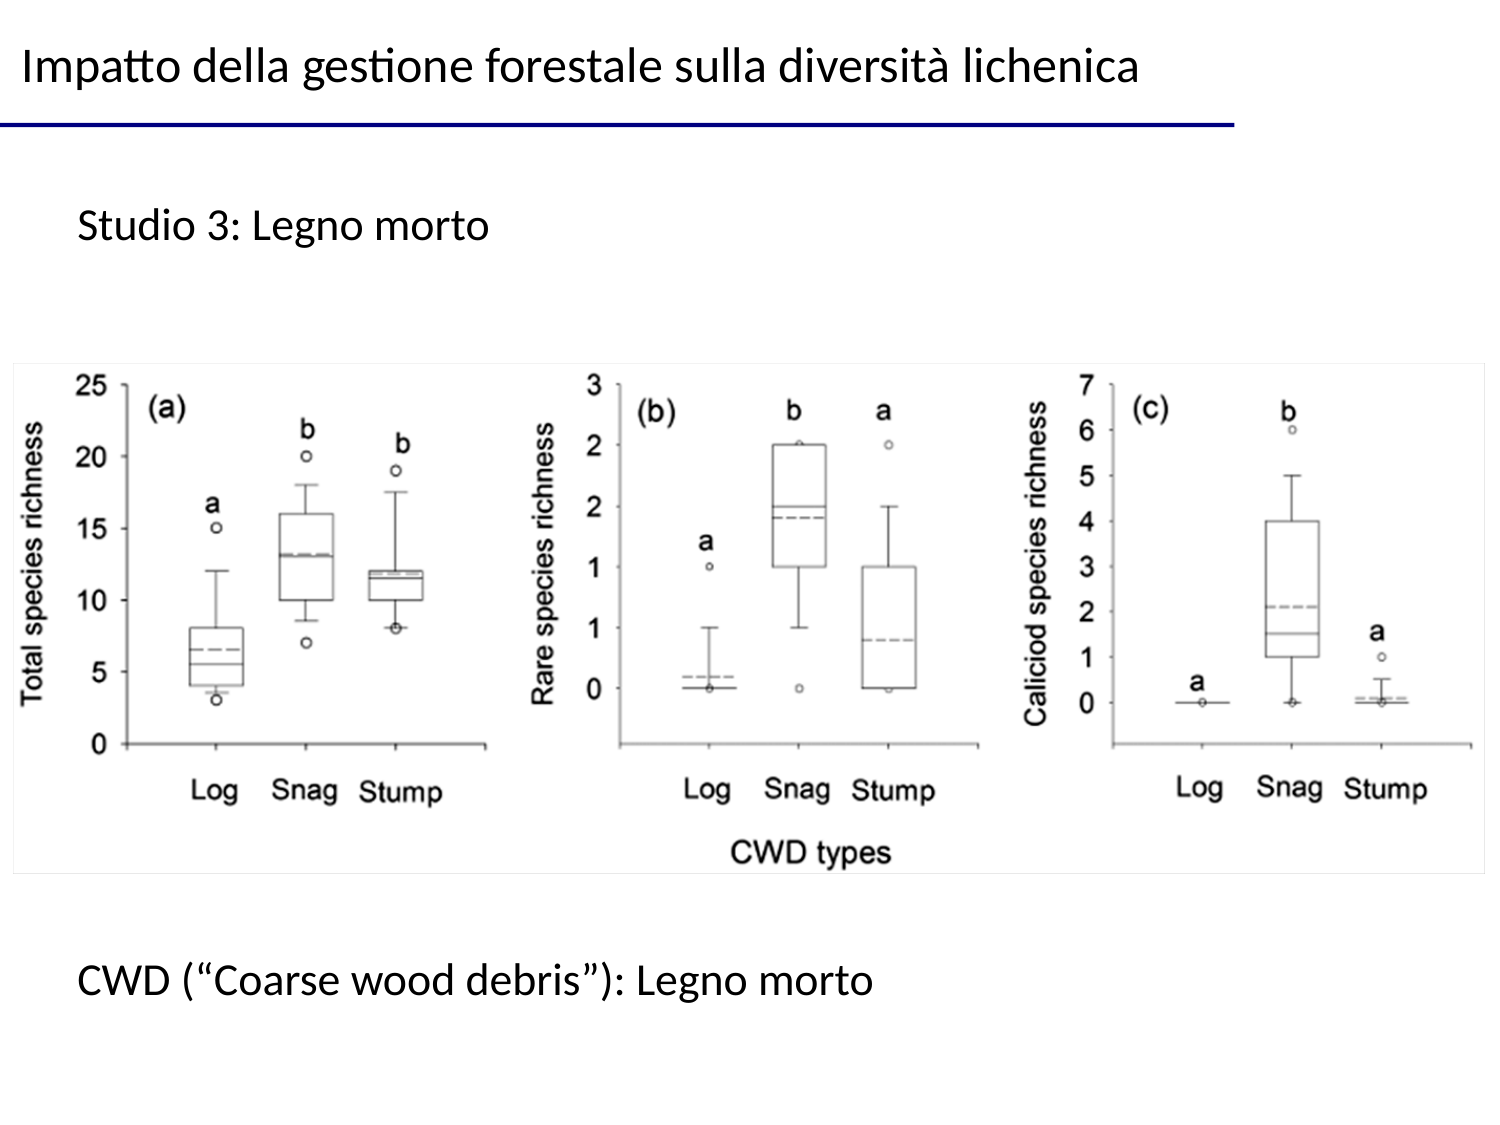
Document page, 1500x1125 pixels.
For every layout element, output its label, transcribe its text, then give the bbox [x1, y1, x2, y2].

picture [12, 362, 1486, 876]
text_box Impatto della gestione forestale sulla diversità lichenica [6, 24, 1450, 100]
text_box CWD (“Coarse wood debris”): Legno morto [62, 941, 938, 1012]
text_box Studio 3: Legno morto [62, 187, 938, 258]
